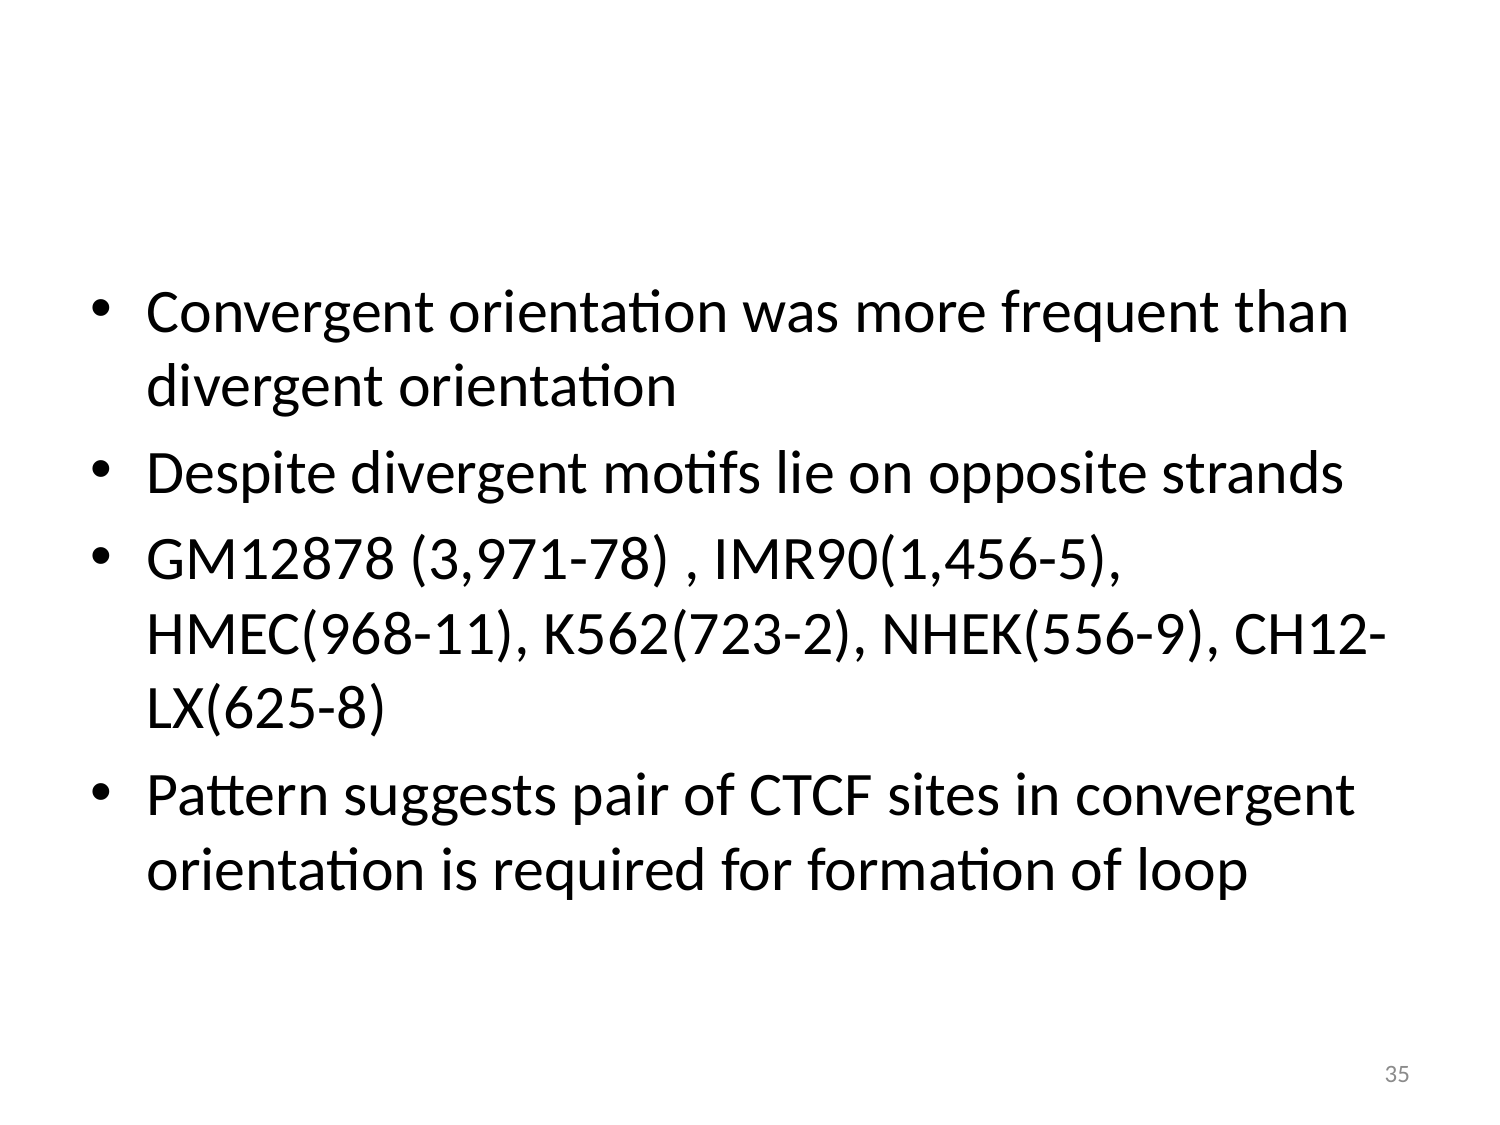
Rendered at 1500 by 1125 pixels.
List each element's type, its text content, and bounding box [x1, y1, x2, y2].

list Convergent orientation was more frequent than divergent orientation Despite divergent motifs lie on opposite strands GM12878 (3,971-78) , IMR90(1,456-5), HMEC(968-11), K562(723-2), NHEK(556-9), CH12-LX(625-8) Pattern suggests pair of CTCF sites in convergent orientation is required for formation of loop [75, 262, 1425, 1005]
slide_number 35 [1074, 1042, 1425, 1103]
